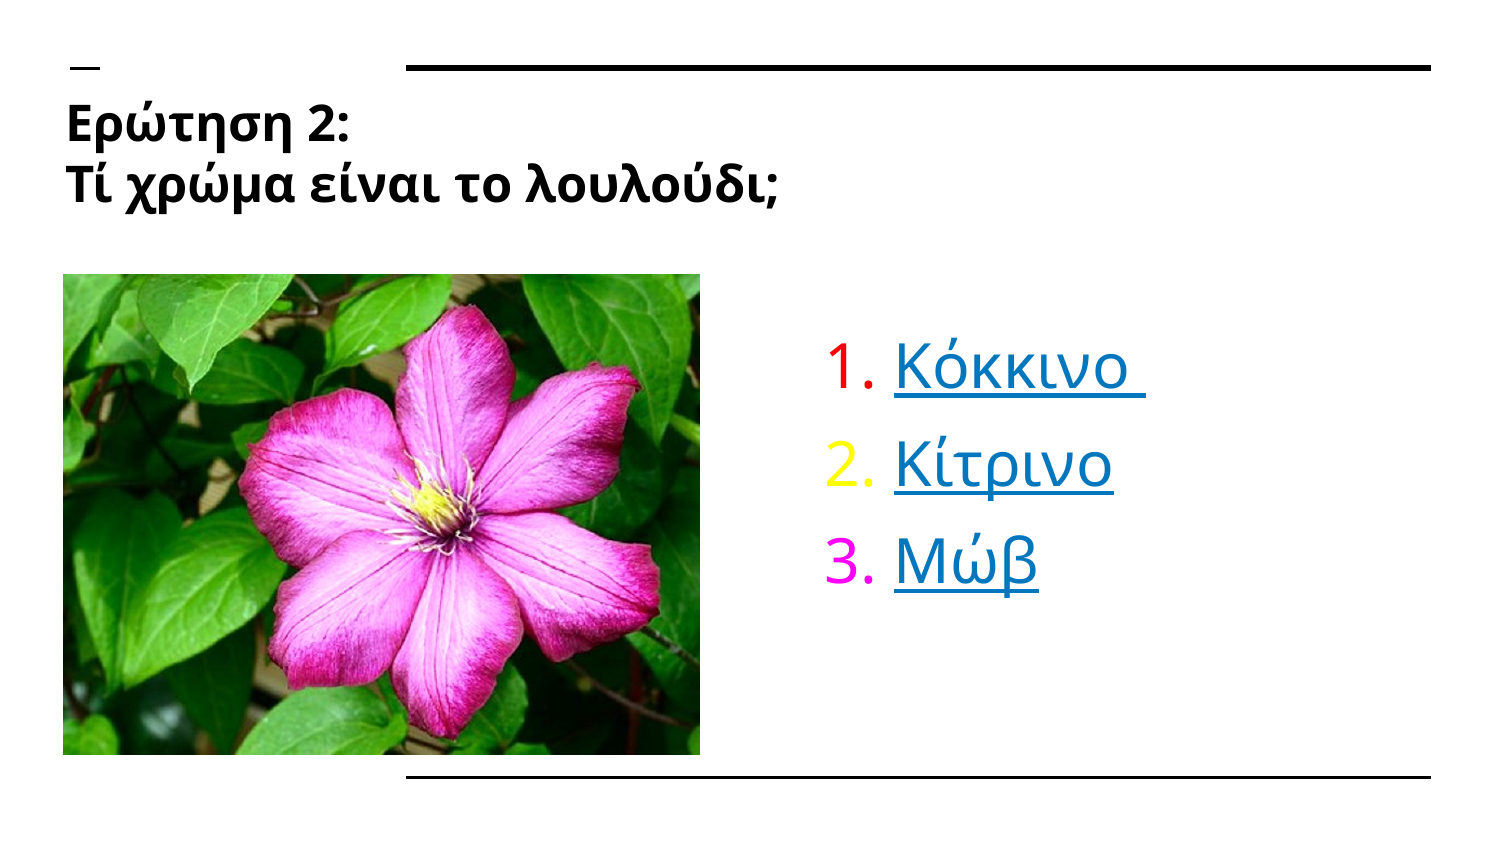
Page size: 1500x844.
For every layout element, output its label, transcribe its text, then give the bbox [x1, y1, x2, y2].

title Ερώτηση 2: Τί χρώμα είναι το λουλούδι; [50, 75, 1431, 229]
picture [63, 274, 700, 755]
list Κόκκινο Κίτρινο Μώβ [803, 298, 1377, 755]
